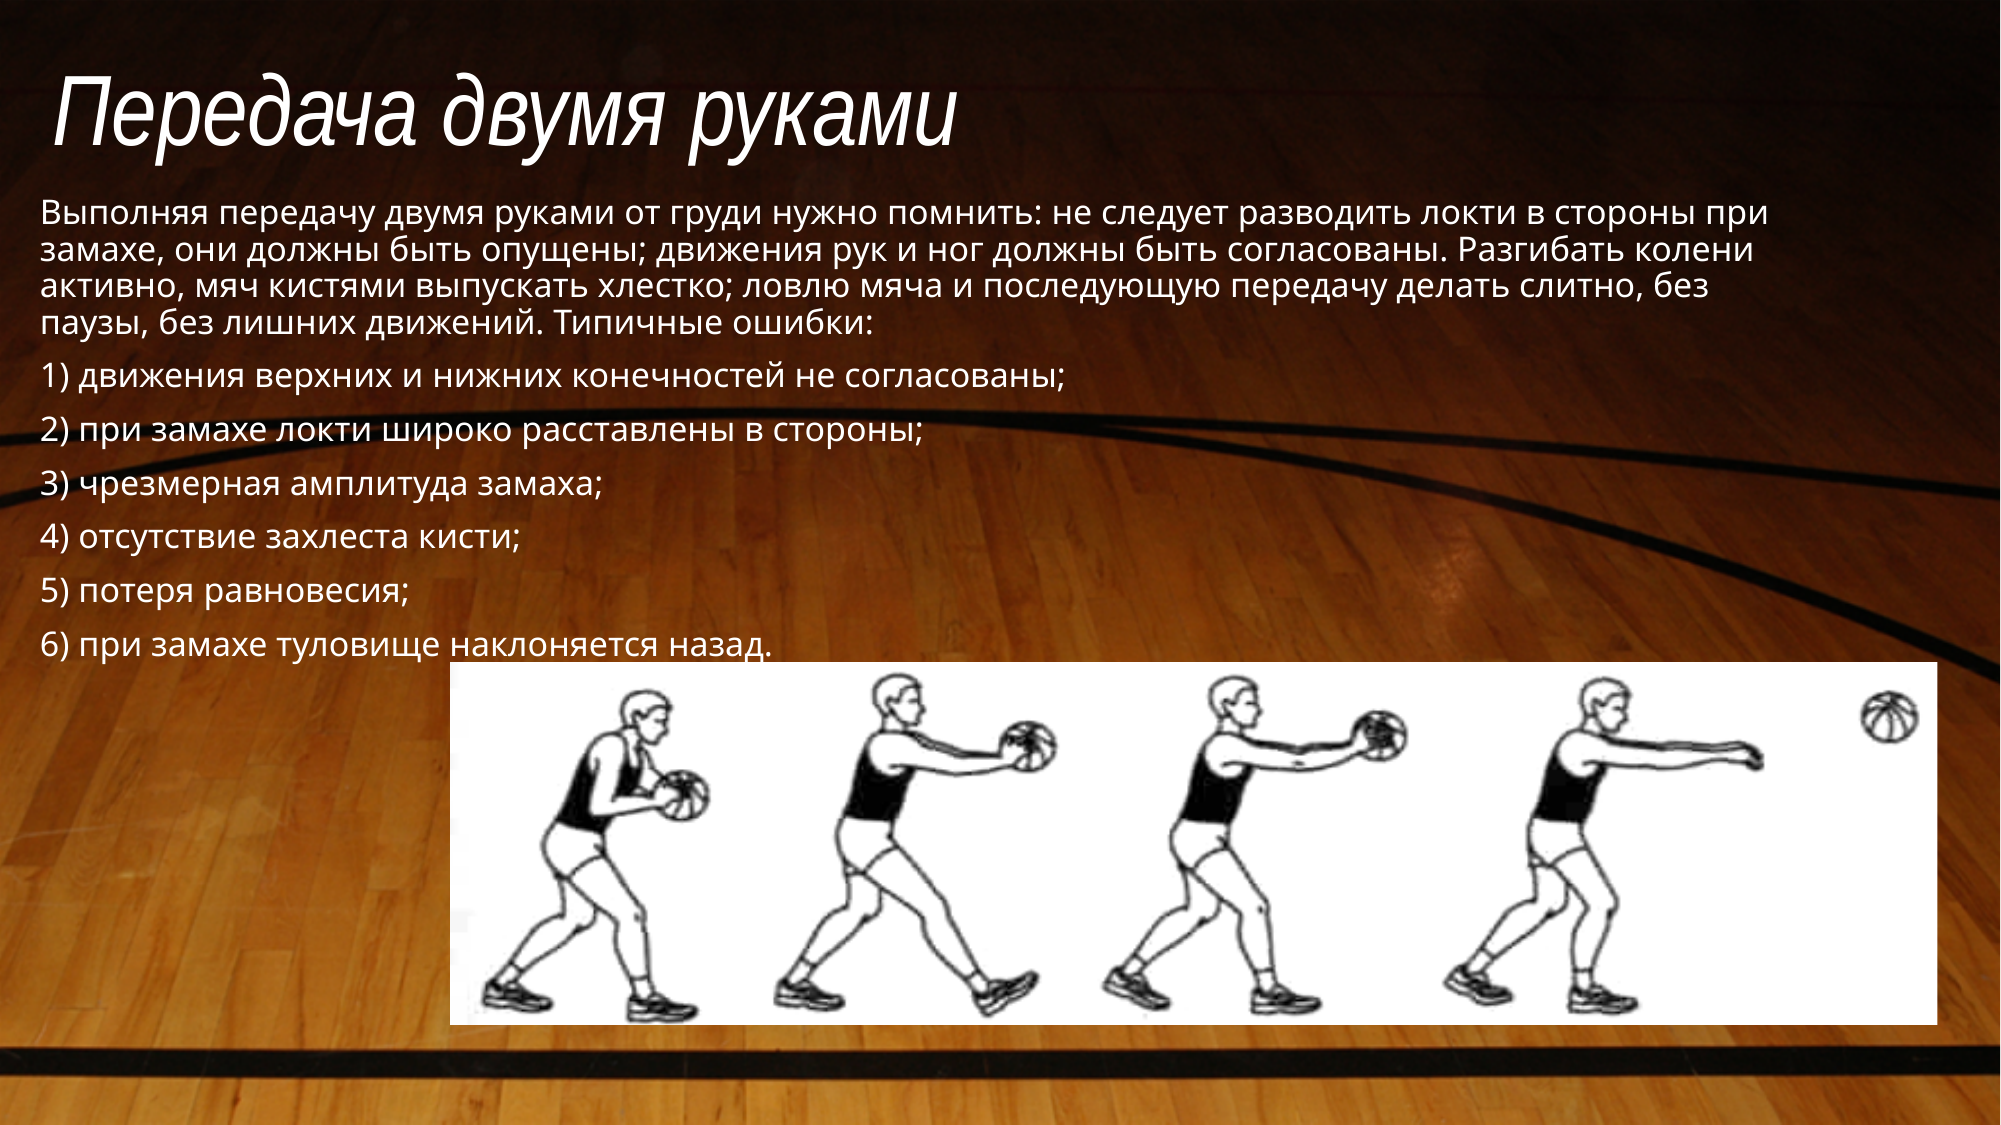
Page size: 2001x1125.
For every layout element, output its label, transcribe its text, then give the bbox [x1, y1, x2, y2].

list Выполняя передачу двумя руками от груди нужно помнить: не следует разводить локти в стороны при замахе, они должны быть опущены; движения рук и ног должны быть согласованы. Разгибать колени активно, мяч кистями выпускать хлестко; ловлю мяча и последующую передачу делать слитно, без паузы, без лишних движений. Типичные ошибки: 1) движения верхних и нижних конечностей не согласованы; 2) при замахе локти широко расставлены в стороны; 3) чрезмерная амплитуда замаха; 4) отсутствие захлеста кисти; 5) потеря равновесия; 6) при замахе туловище наклоняется назад. [24, 187, 1825, 675]
picture [0, 0, 2001, 1125]
title Передача двумя руками [37, 50, 1138, 175]
